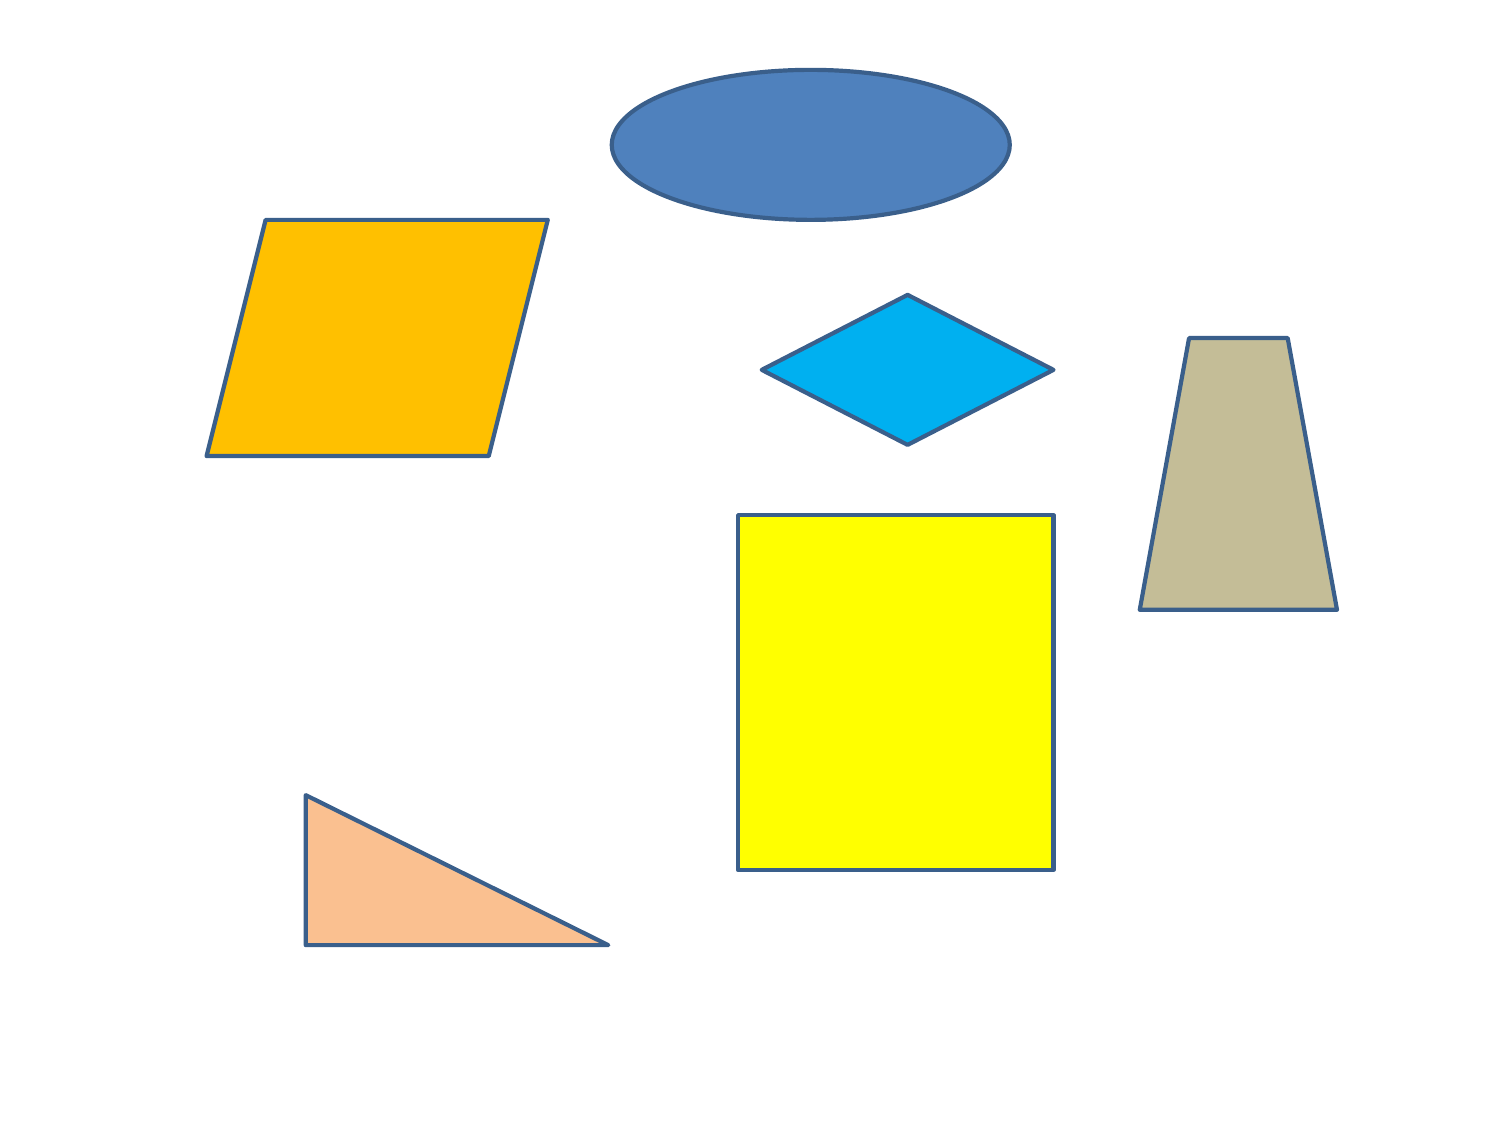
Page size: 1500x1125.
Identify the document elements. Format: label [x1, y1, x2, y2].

text_box [759, 292, 1056, 447]
text_box [204, 217, 550, 459]
text_box [1137, 335, 1340, 612]
text_box [736, 513, 1056, 872]
text_box [609, 67, 1012, 222]
text_box [303, 793, 611, 948]
